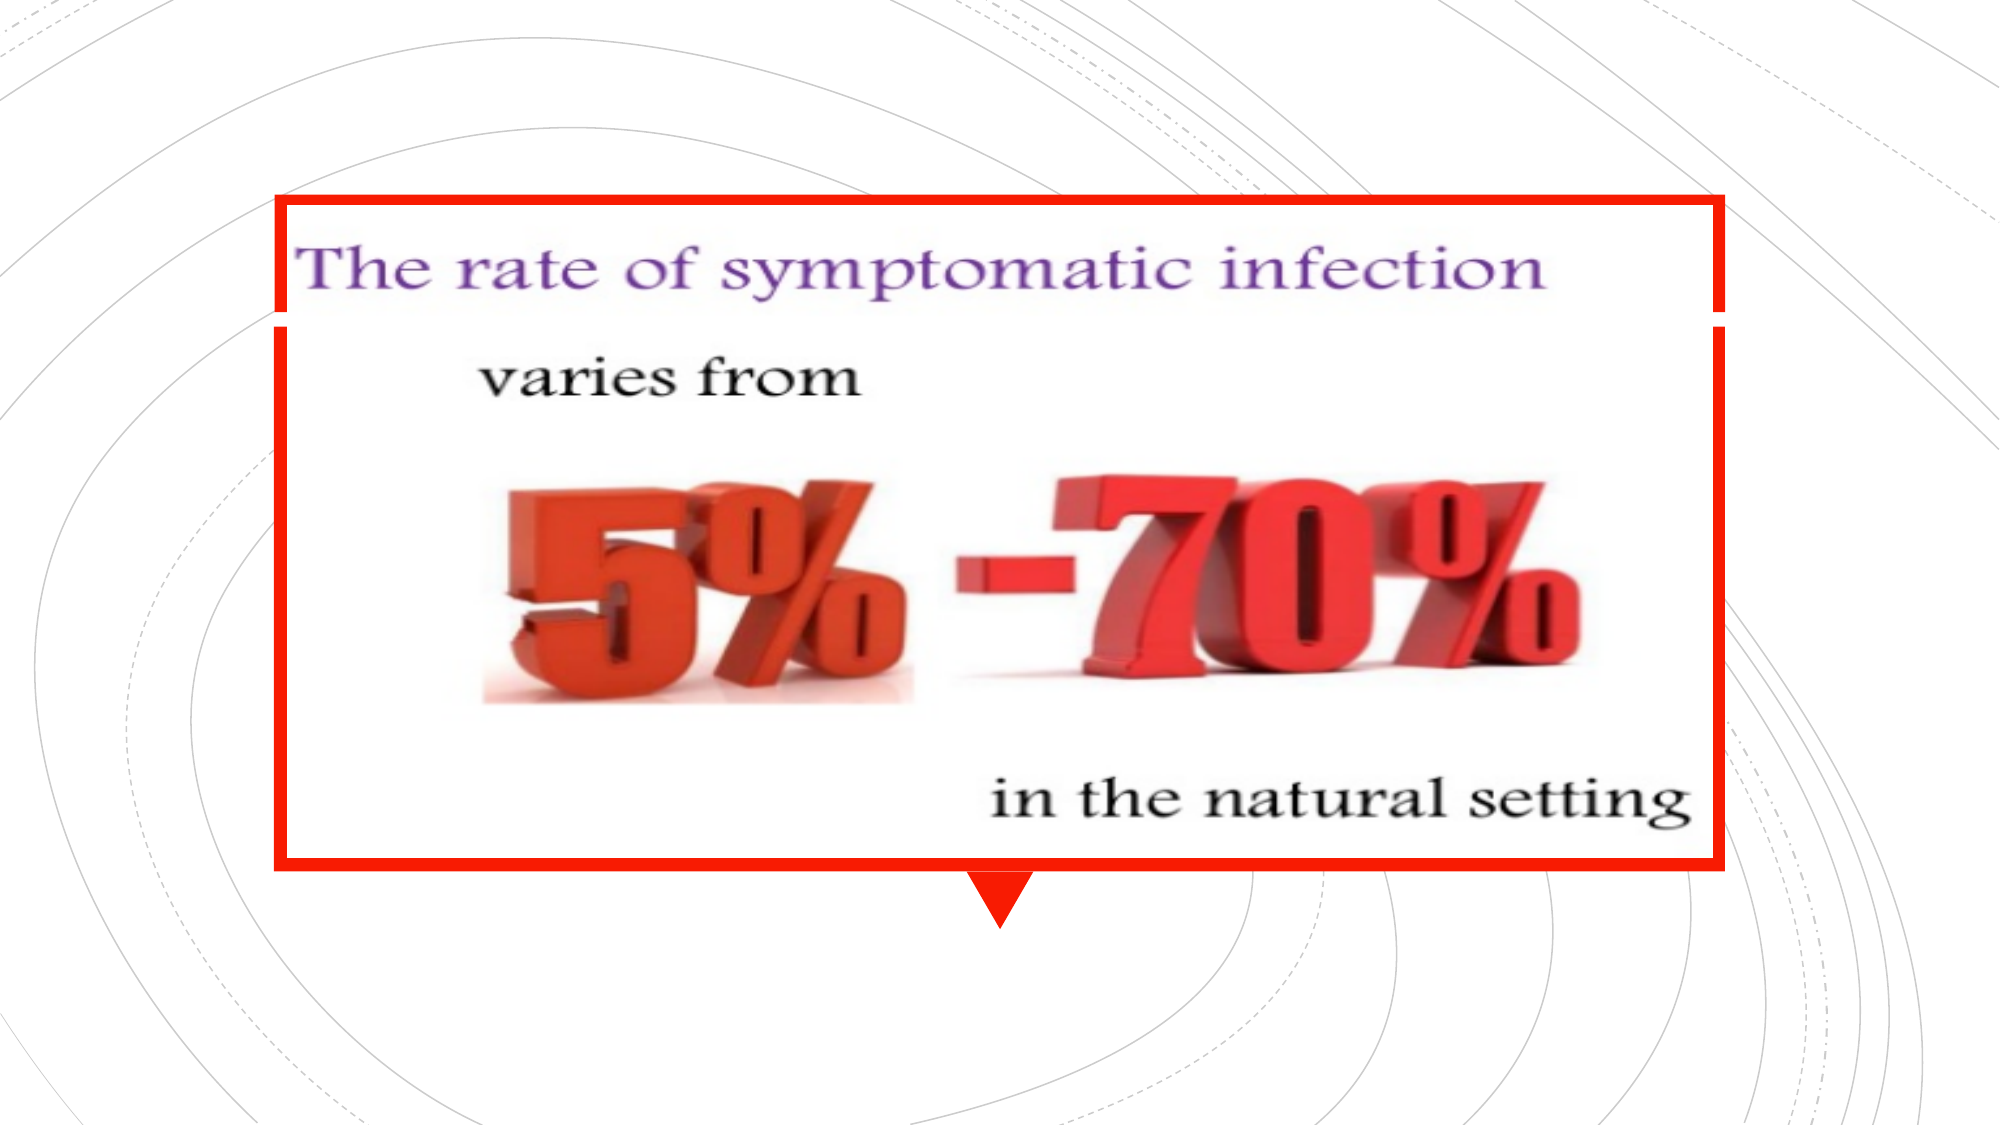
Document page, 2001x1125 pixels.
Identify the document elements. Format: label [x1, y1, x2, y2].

picture [287, 205, 1713, 858]
